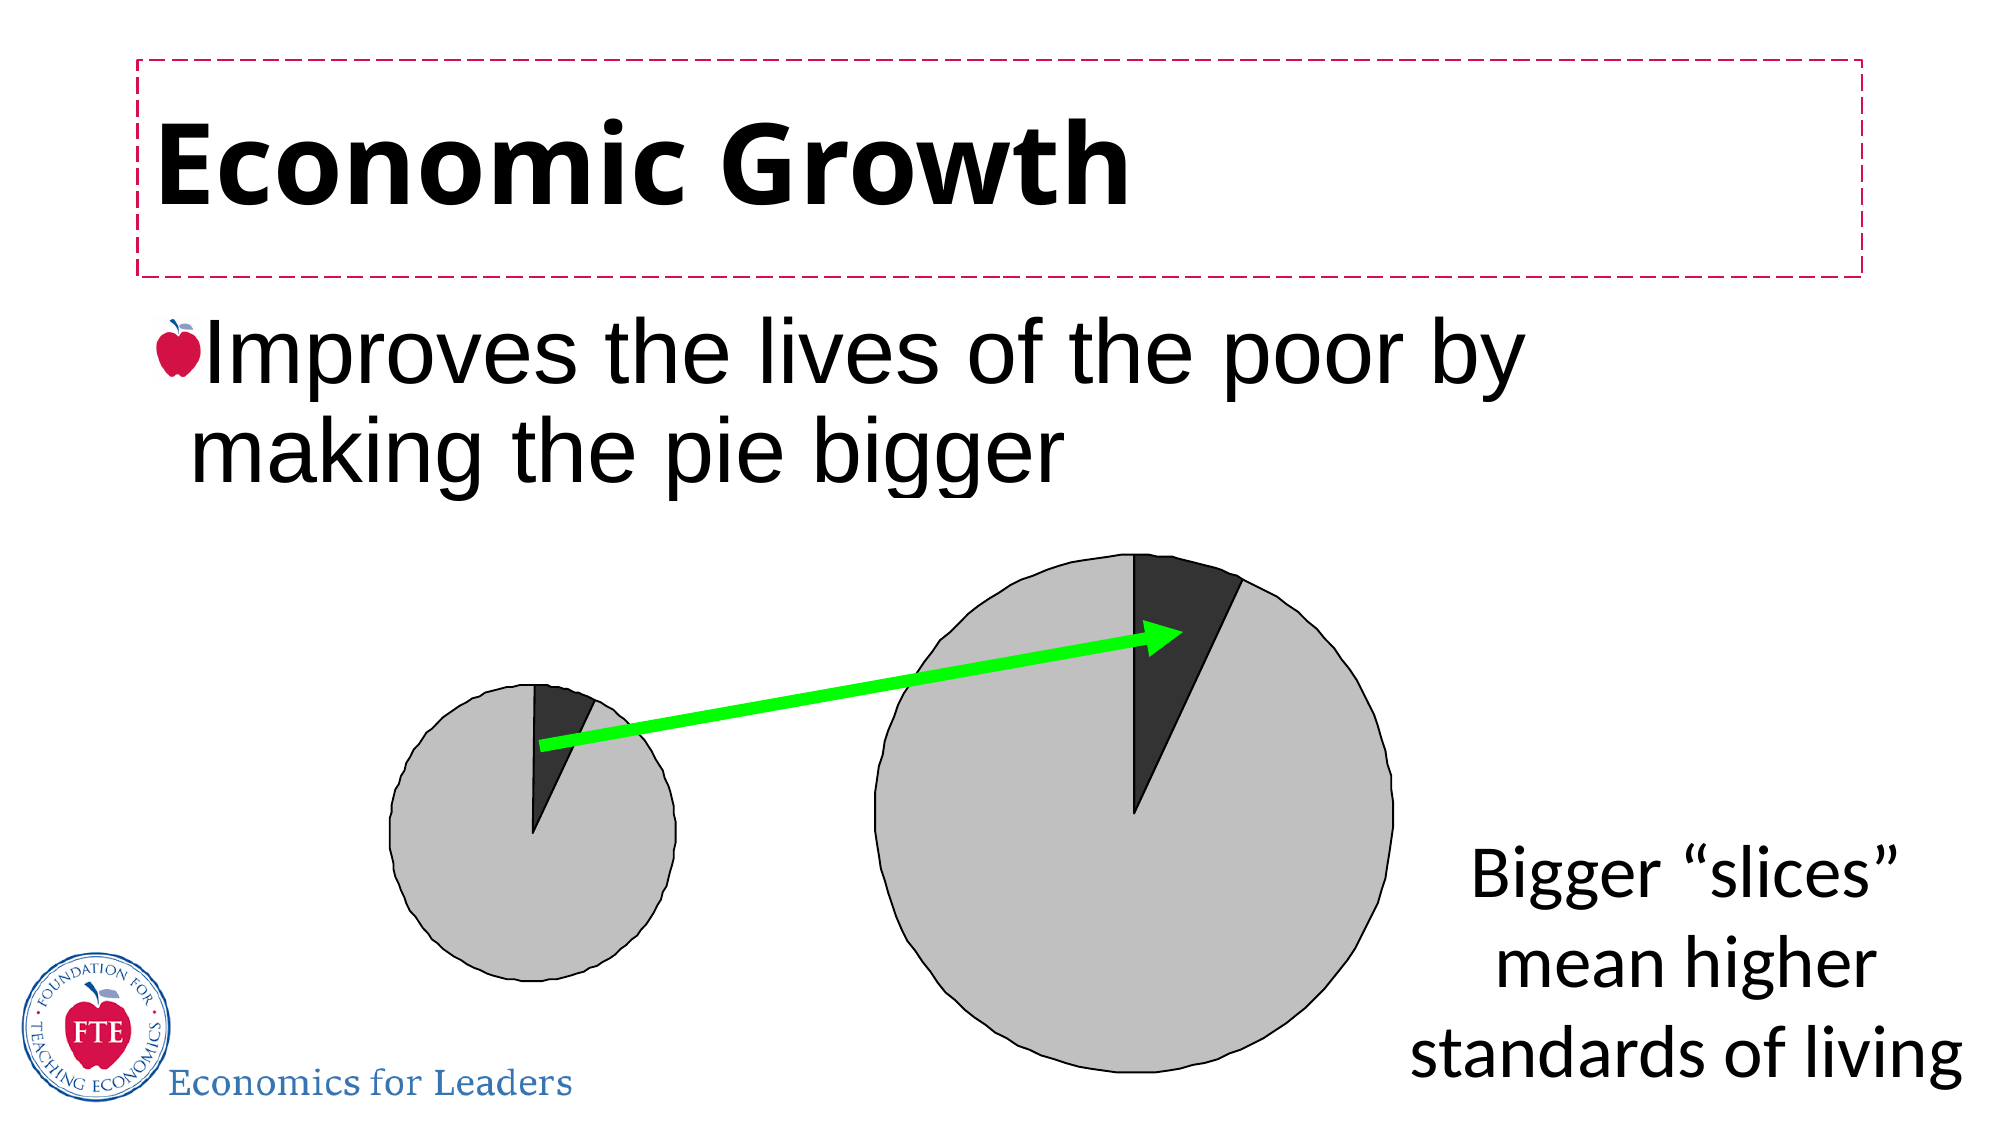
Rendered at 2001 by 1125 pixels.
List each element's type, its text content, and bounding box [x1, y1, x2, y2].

picture [15, 946, 330, 1105]
picture [152, 316, 203, 381]
list Improves the lives of the poor by making the pie bigger [137, 297, 1863, 985]
title Economic Growth [136, 59, 1863, 278]
text_box Bigger “slices” mean higher standards of living [1594, 815, 2000, 967]
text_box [330, 483, 1594, 1125]
